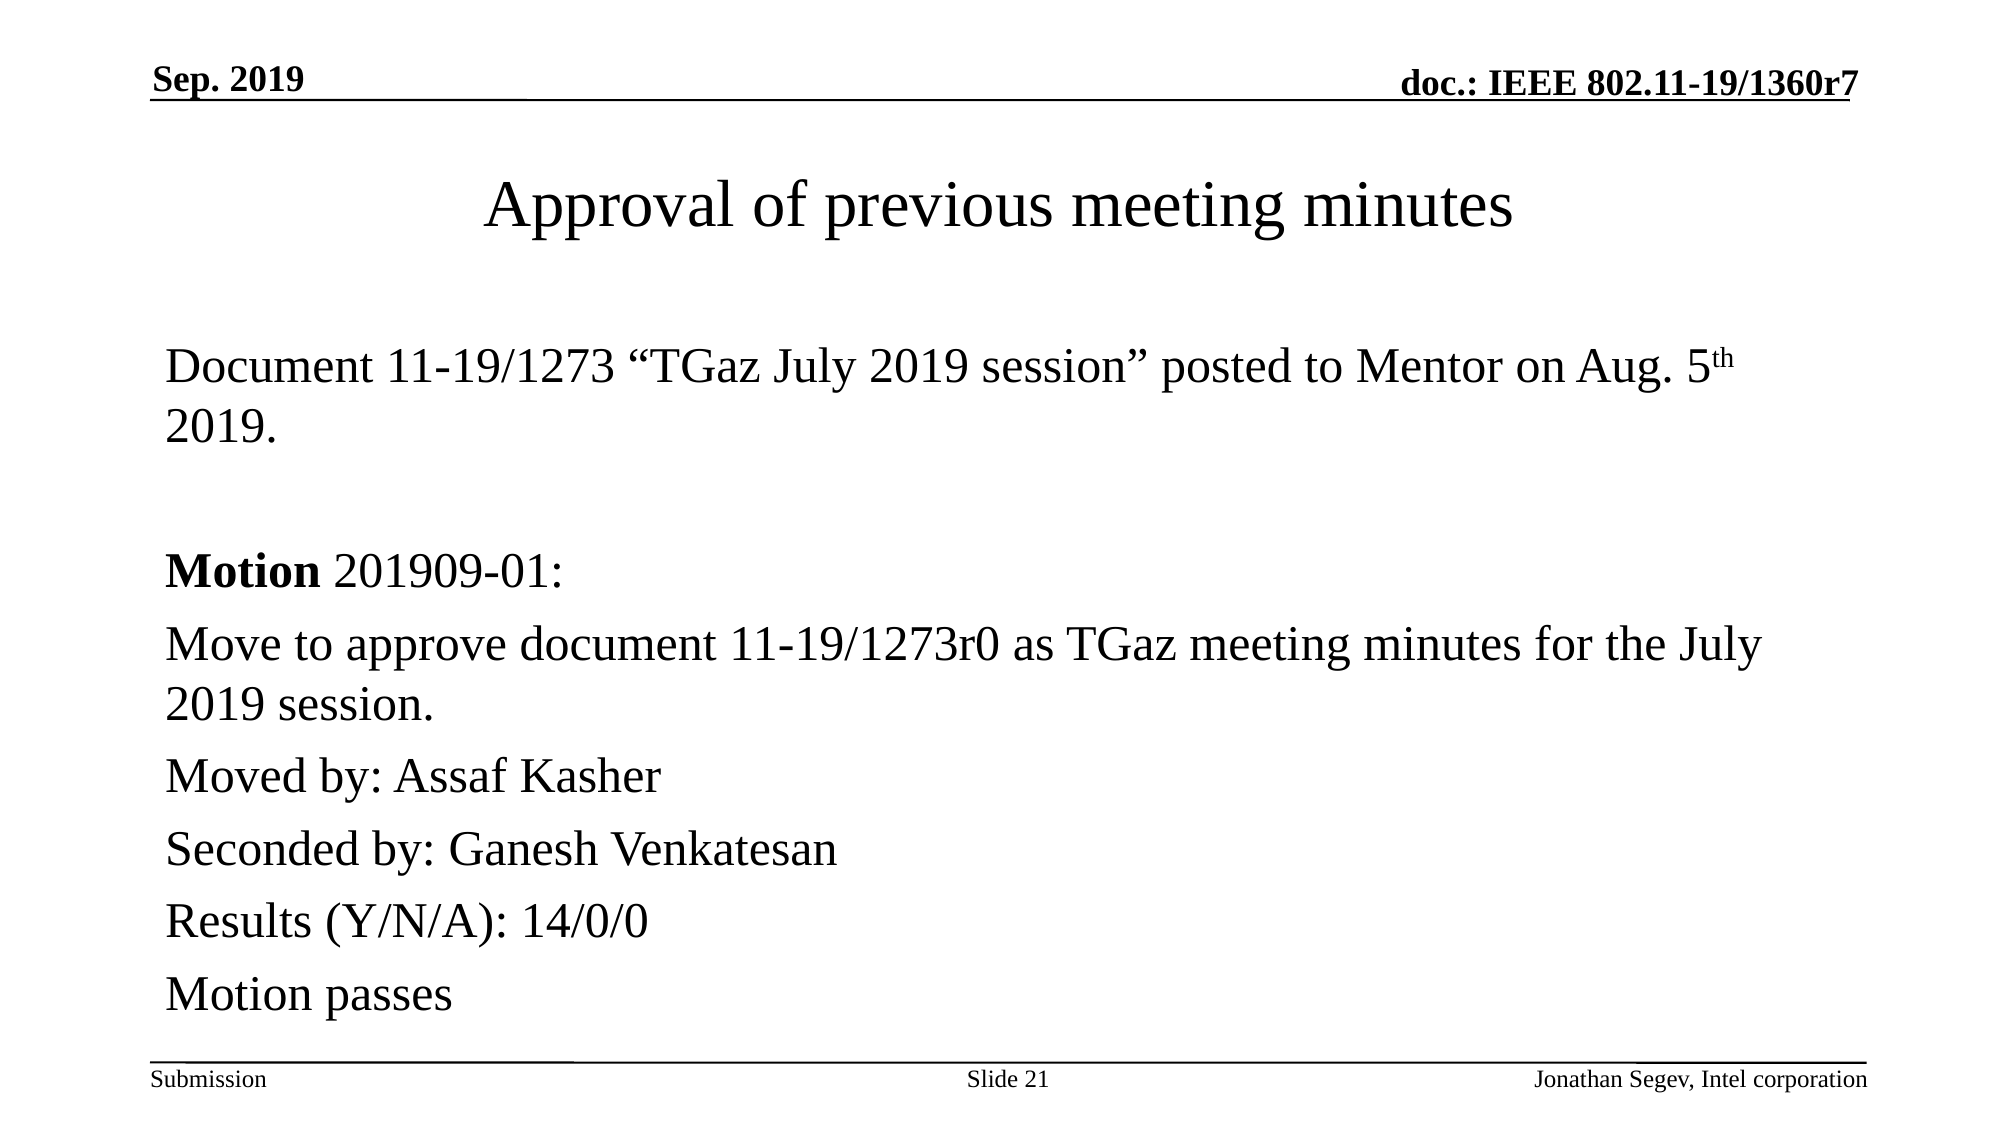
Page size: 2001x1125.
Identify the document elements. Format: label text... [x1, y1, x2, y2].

footer Jonathan Segev, Intel corporation [1171, 1061, 1869, 1093]
title Approval of previous meeting minutes [149, 112, 1850, 288]
list Document 11-19/1273 “TGaz July 2019 session” posted to Mentor on Aug. 5th 2019. Motion 201909-01: Move to approve document 11-19/1273r0 as TGaz meeting minutes for the July 2019 session. Moved by: Assaf Kasher Seconded by: Ganesh Venkatesan Results (Y/N/A): 14/0/0 Motion passes [149, 324, 1850, 1000]
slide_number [152, 54, 563, 100]
slide_number Slide 21 [950, 1061, 1067, 1123]
